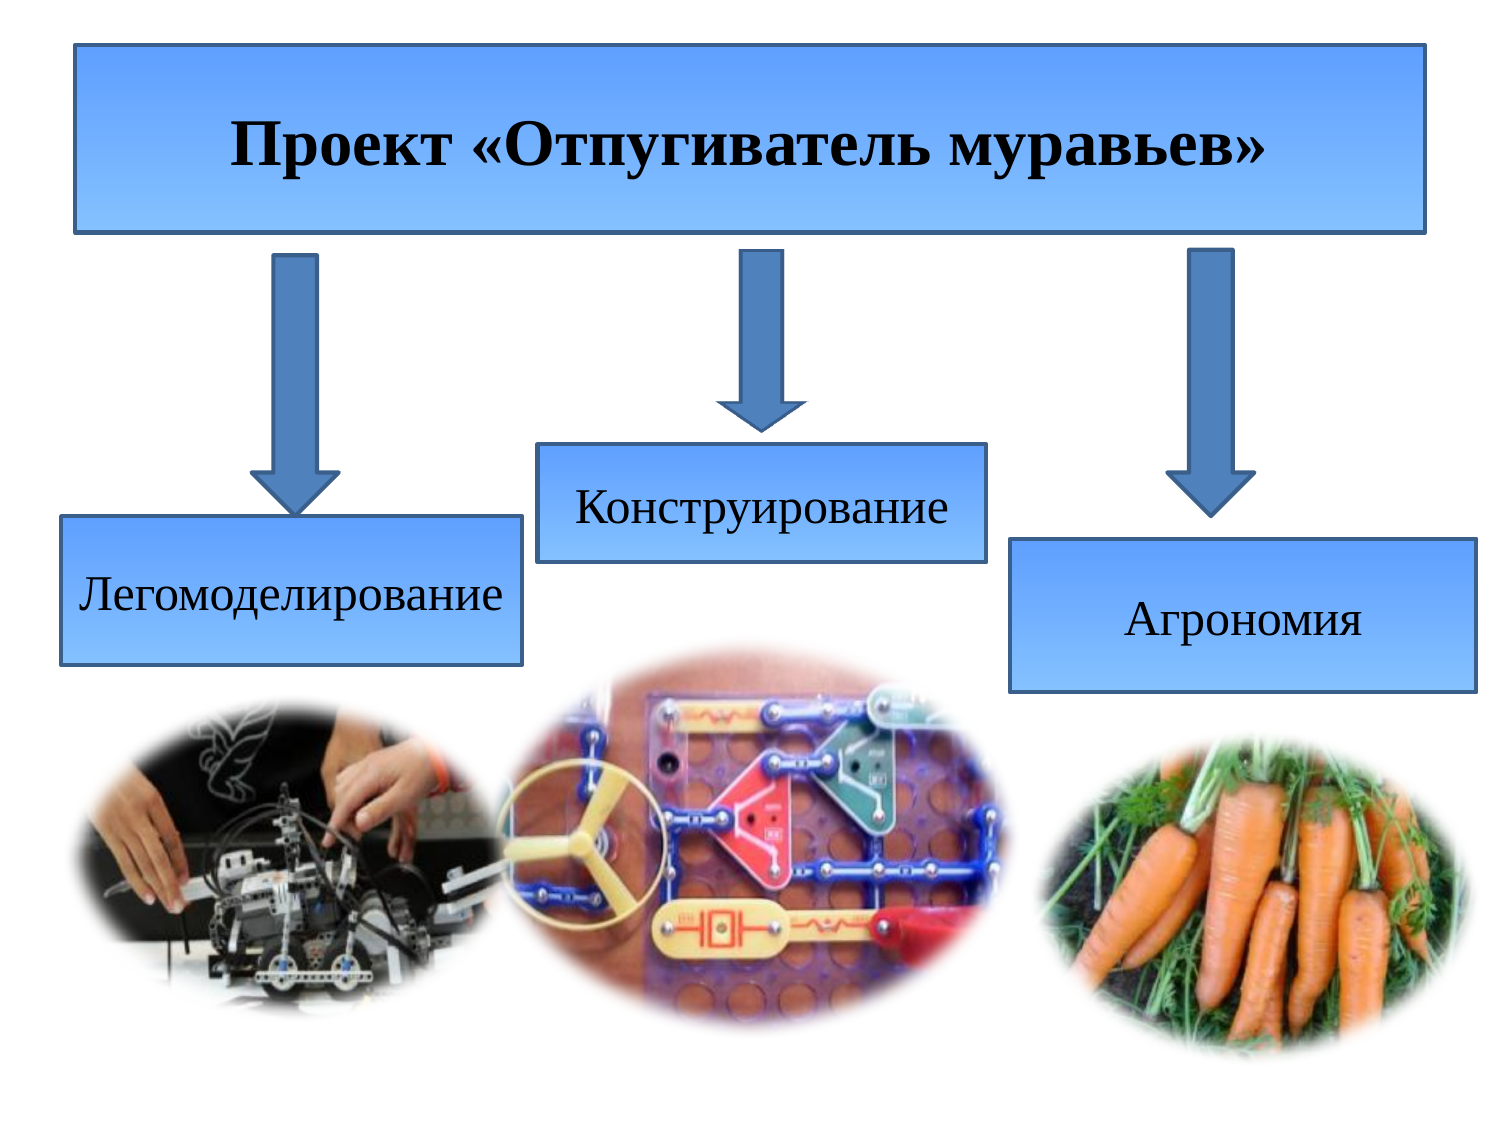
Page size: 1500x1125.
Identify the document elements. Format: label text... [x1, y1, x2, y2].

text_box Легомоделирование [59, 514, 524, 667]
text_box Конструирование [535, 442, 988, 564]
text_box [249, 253, 341, 519]
title Проект «Отпугиватель муравьев» [73, 43, 1427, 235]
text_box [1165, 247, 1257, 519]
picture [1027, 727, 1482, 1068]
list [715, 249, 809, 433]
picture [60, 633, 1023, 1040]
text_box Агрономия [1008, 537, 1478, 694]
